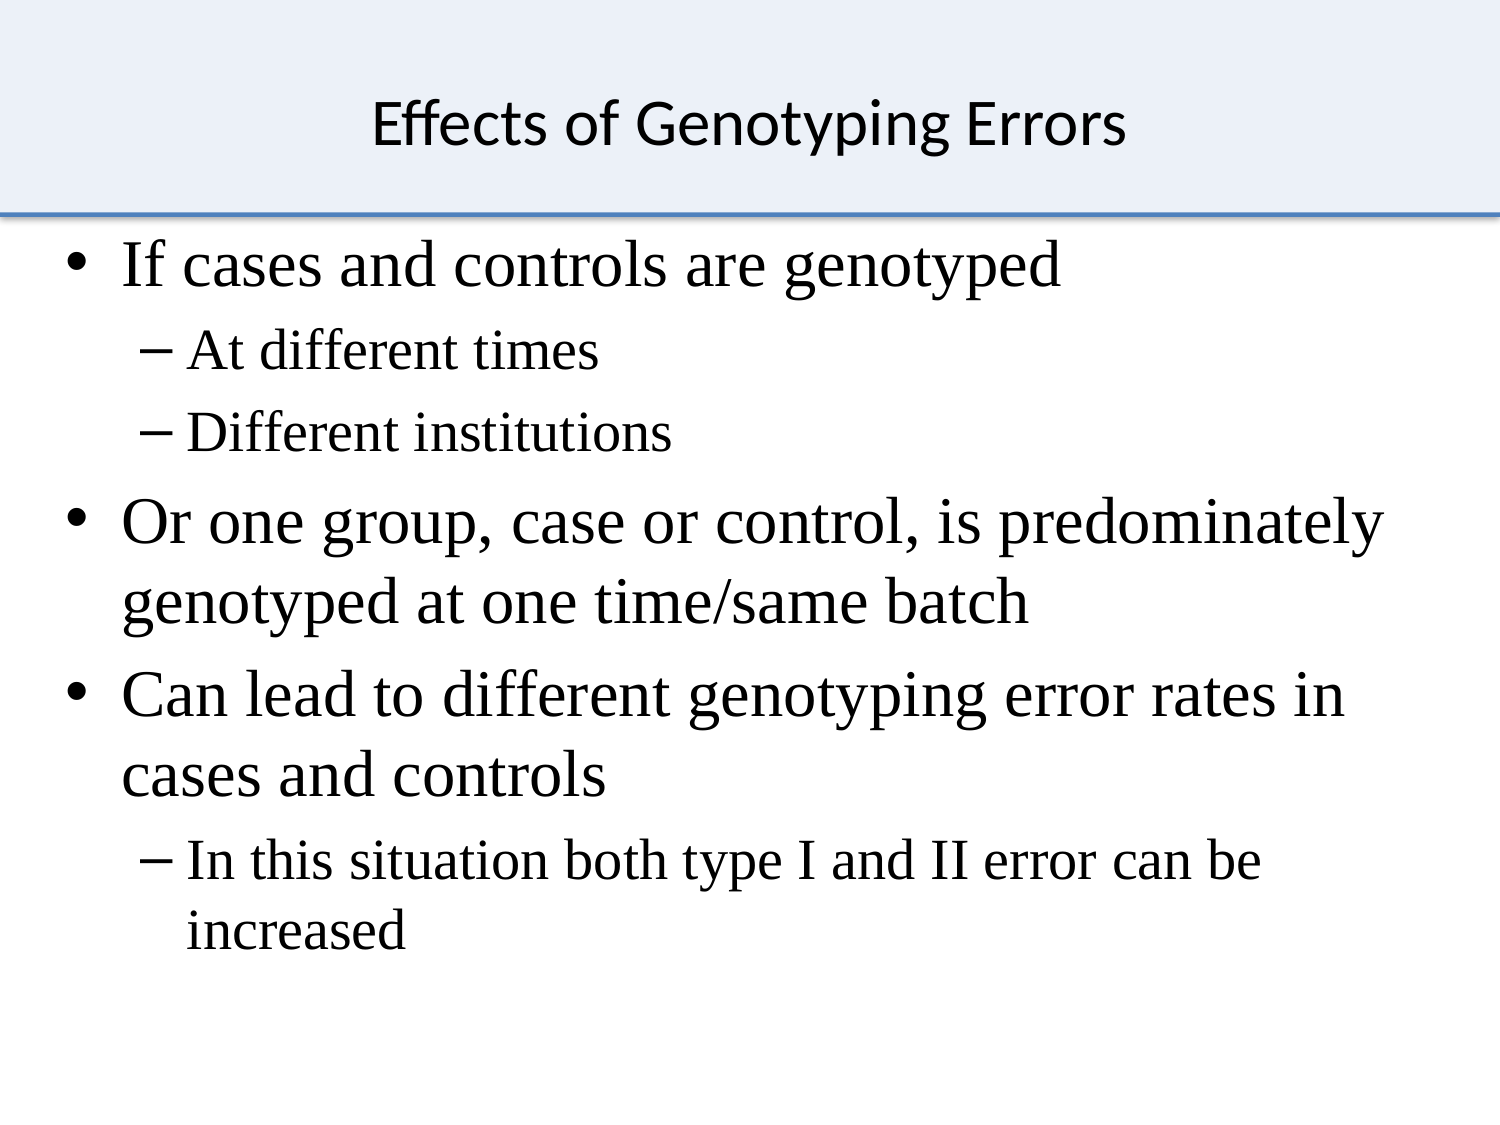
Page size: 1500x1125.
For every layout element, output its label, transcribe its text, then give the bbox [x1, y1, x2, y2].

list If cases and controls are genotyped At different times Different institutions Or one group, case or control, is predominately genotyped at one time/same batch Can lead to different genotyping error rates in cases and controls In this situation both type I and II error can be increased [50, 212, 1461, 1048]
title Effects of Genotyping Errors [316, 37, 1184, 200]
